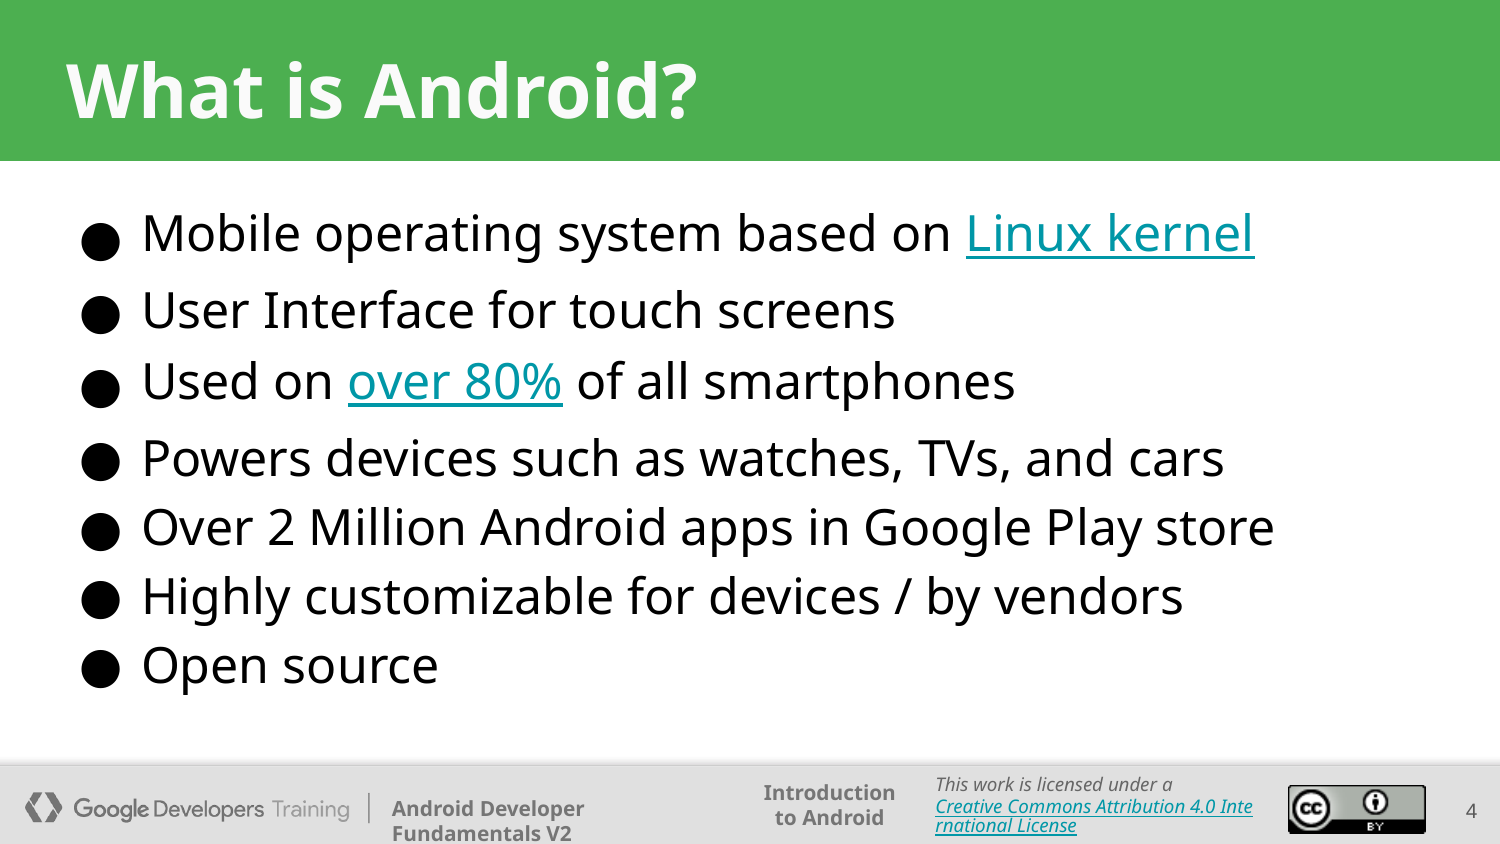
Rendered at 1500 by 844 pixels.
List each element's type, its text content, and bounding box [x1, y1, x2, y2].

picture [0, 161, 1500, 844]
title What is Android? [51, 28, 1449, 122]
slide_number 4 [1402, 777, 1493, 842]
list Mobile operating system based on Linux kernel User Interface for touch screens Used on over 80% of all smartphones Powers devices such as watches, TVs, and cars Over 2 Million Android apps in Google Play store Highly customizable for devices / by vendors Open source [51, 176, 1449, 737]
